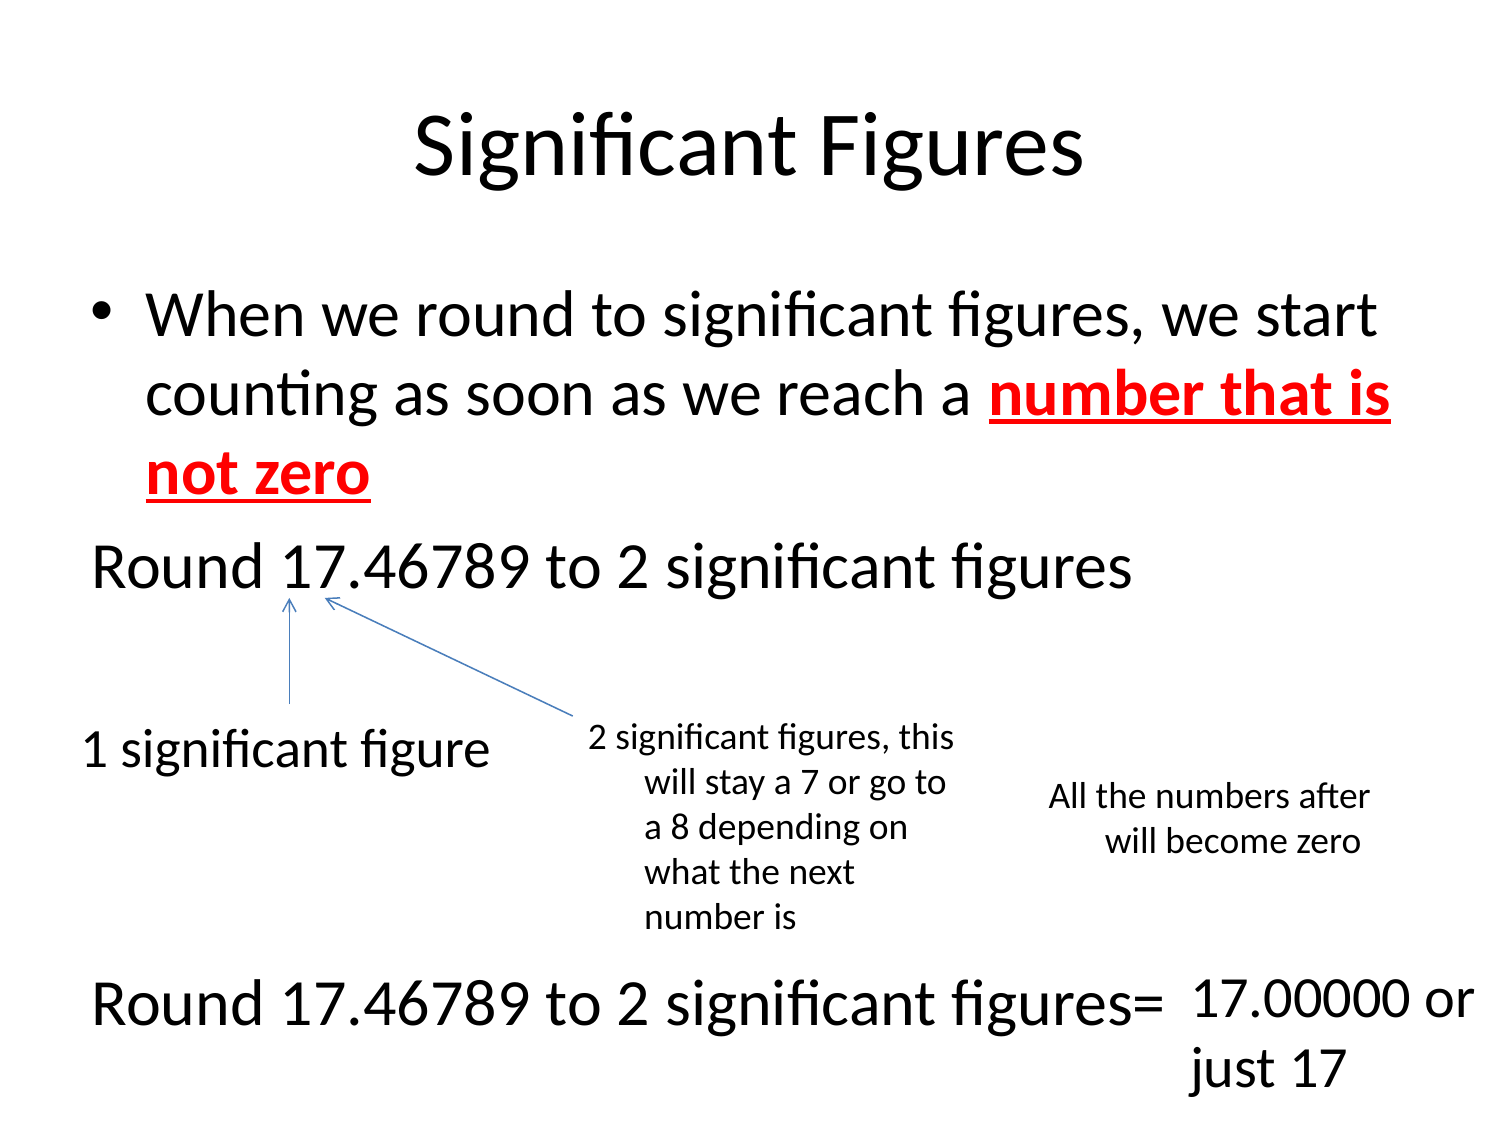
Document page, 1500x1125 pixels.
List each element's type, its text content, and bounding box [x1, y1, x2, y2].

text_box 1 significant figure [64, 704, 514, 799]
text_box All the numbers after will become zero [1033, 763, 1447, 870]
list When we round to significant figures, we start counting as soon as we reach a number that is not zero [75, 262, 1425, 516]
text_box Round 17.46789 to 2 significant figures= [76, 952, 1175, 1047]
text_box Round 17.46789 to 2 significant figures [76, 515, 1427, 610]
text_box 17.00000 or just 17 [1175, 952, 1500, 1107]
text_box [324, 597, 573, 717]
title Significant Figures [75, 45, 1425, 233]
text_box 2 significant figures, this will stay a 7 or go to a 8 depending on what the next number is [572, 704, 987, 941]
